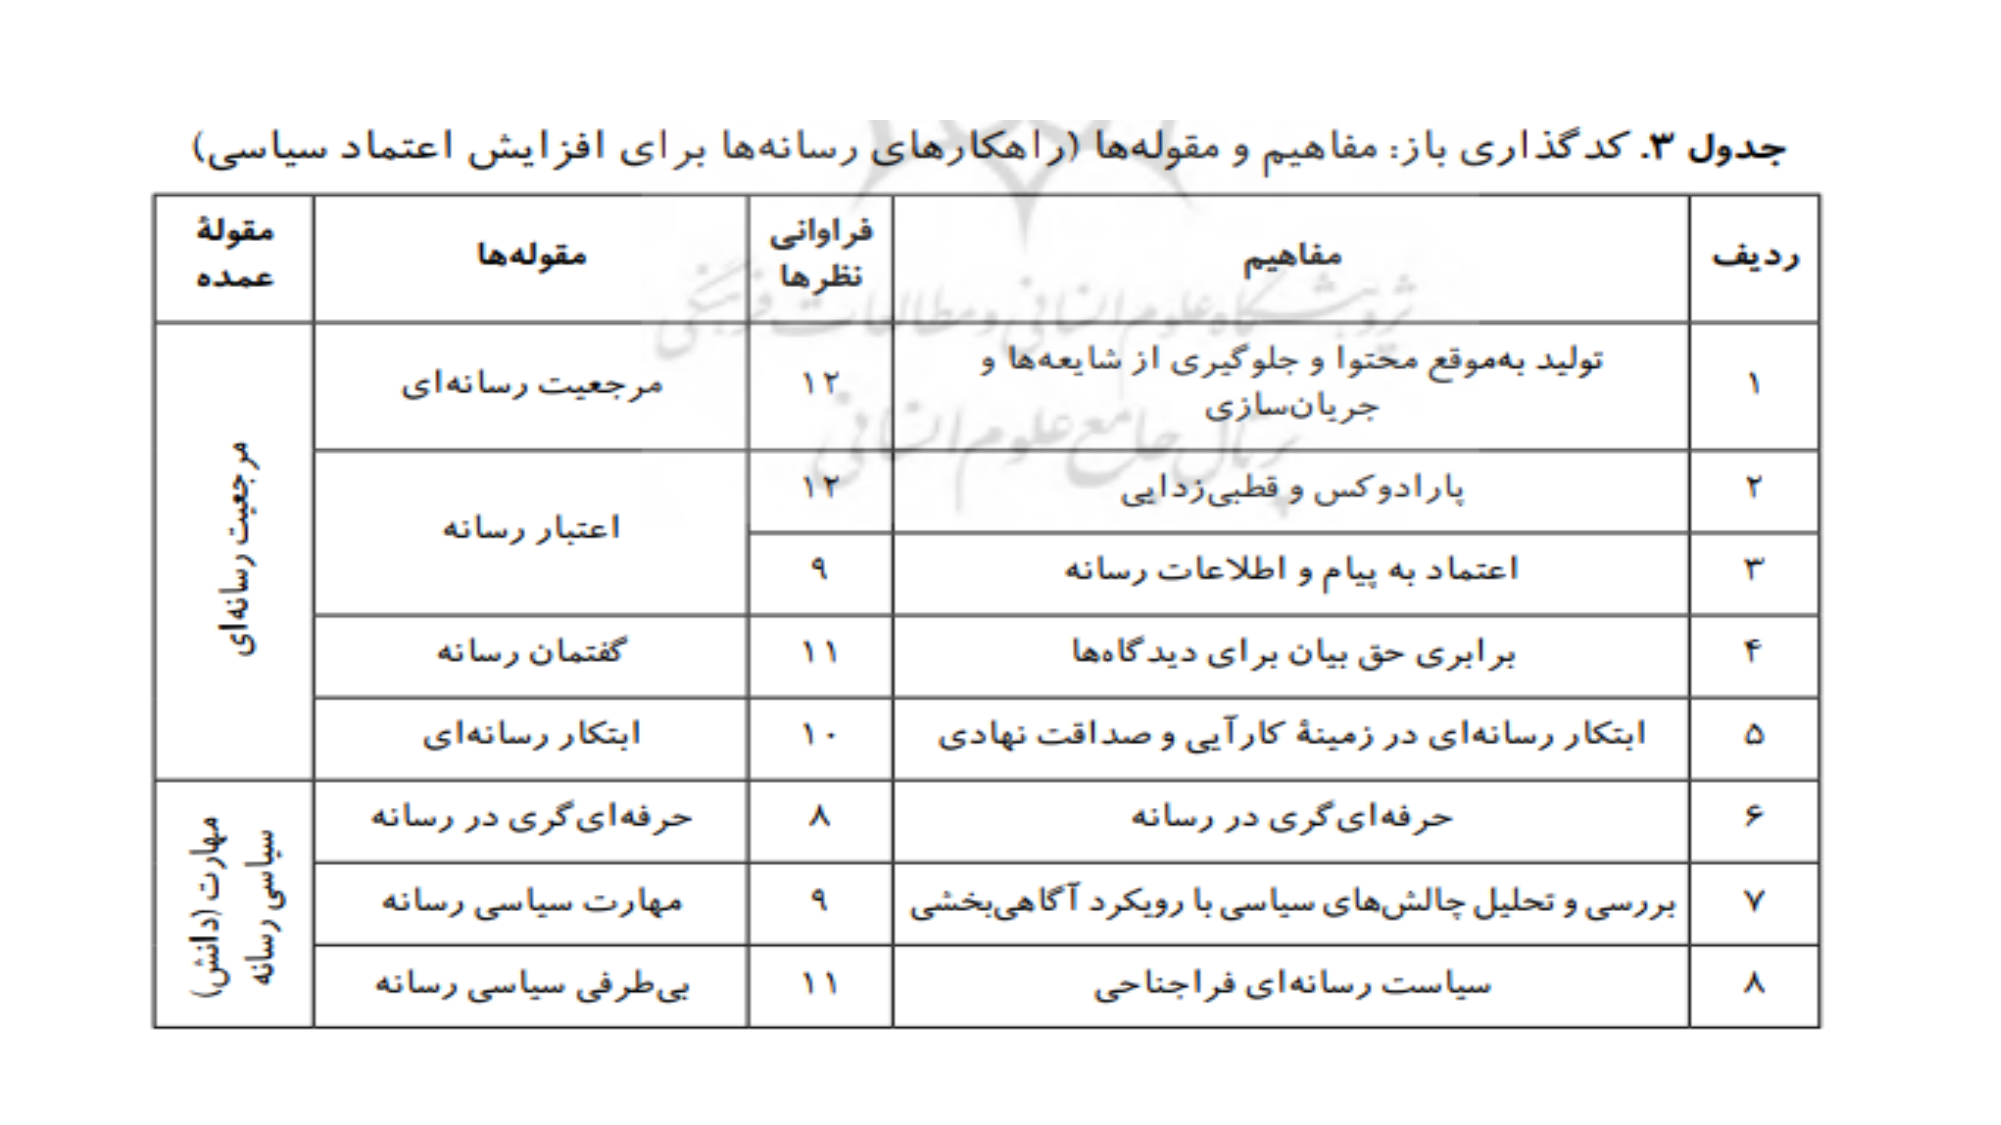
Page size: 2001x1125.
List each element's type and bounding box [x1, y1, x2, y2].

list [146, 120, 1842, 1061]
